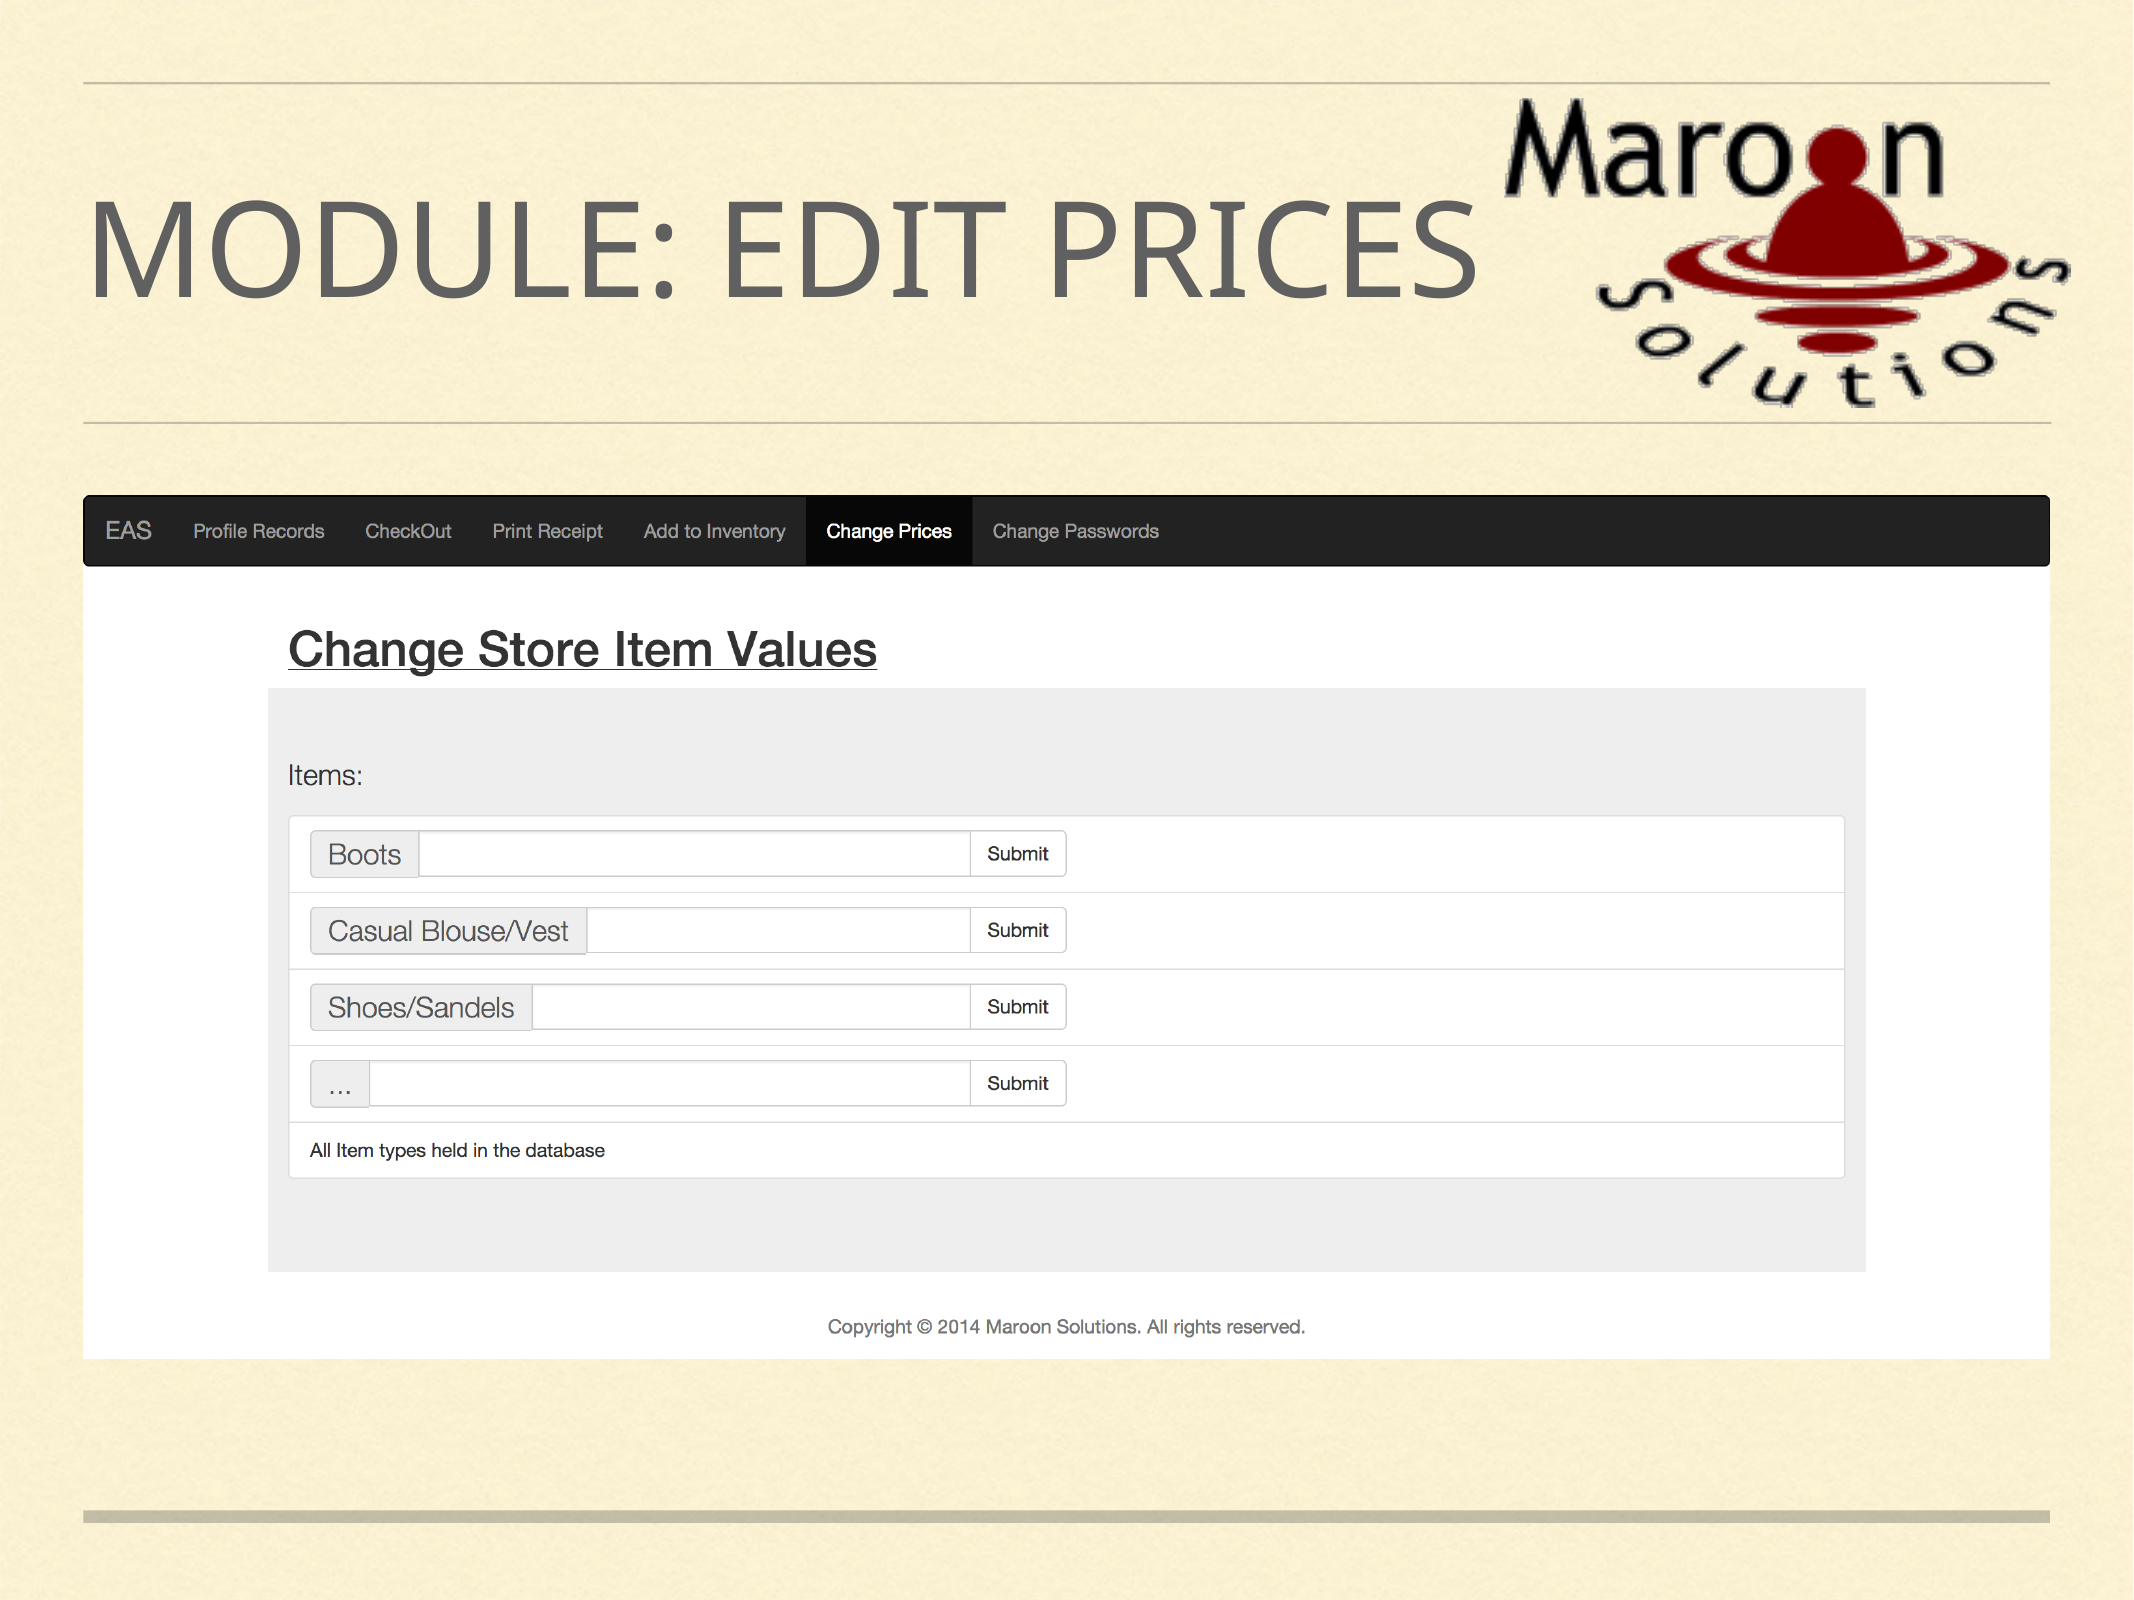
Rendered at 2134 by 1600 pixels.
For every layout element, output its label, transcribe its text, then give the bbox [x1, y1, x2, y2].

title Module: Edit Prices [82, 97, 1501, 411]
picture [0, 0, 2134, 1600]
